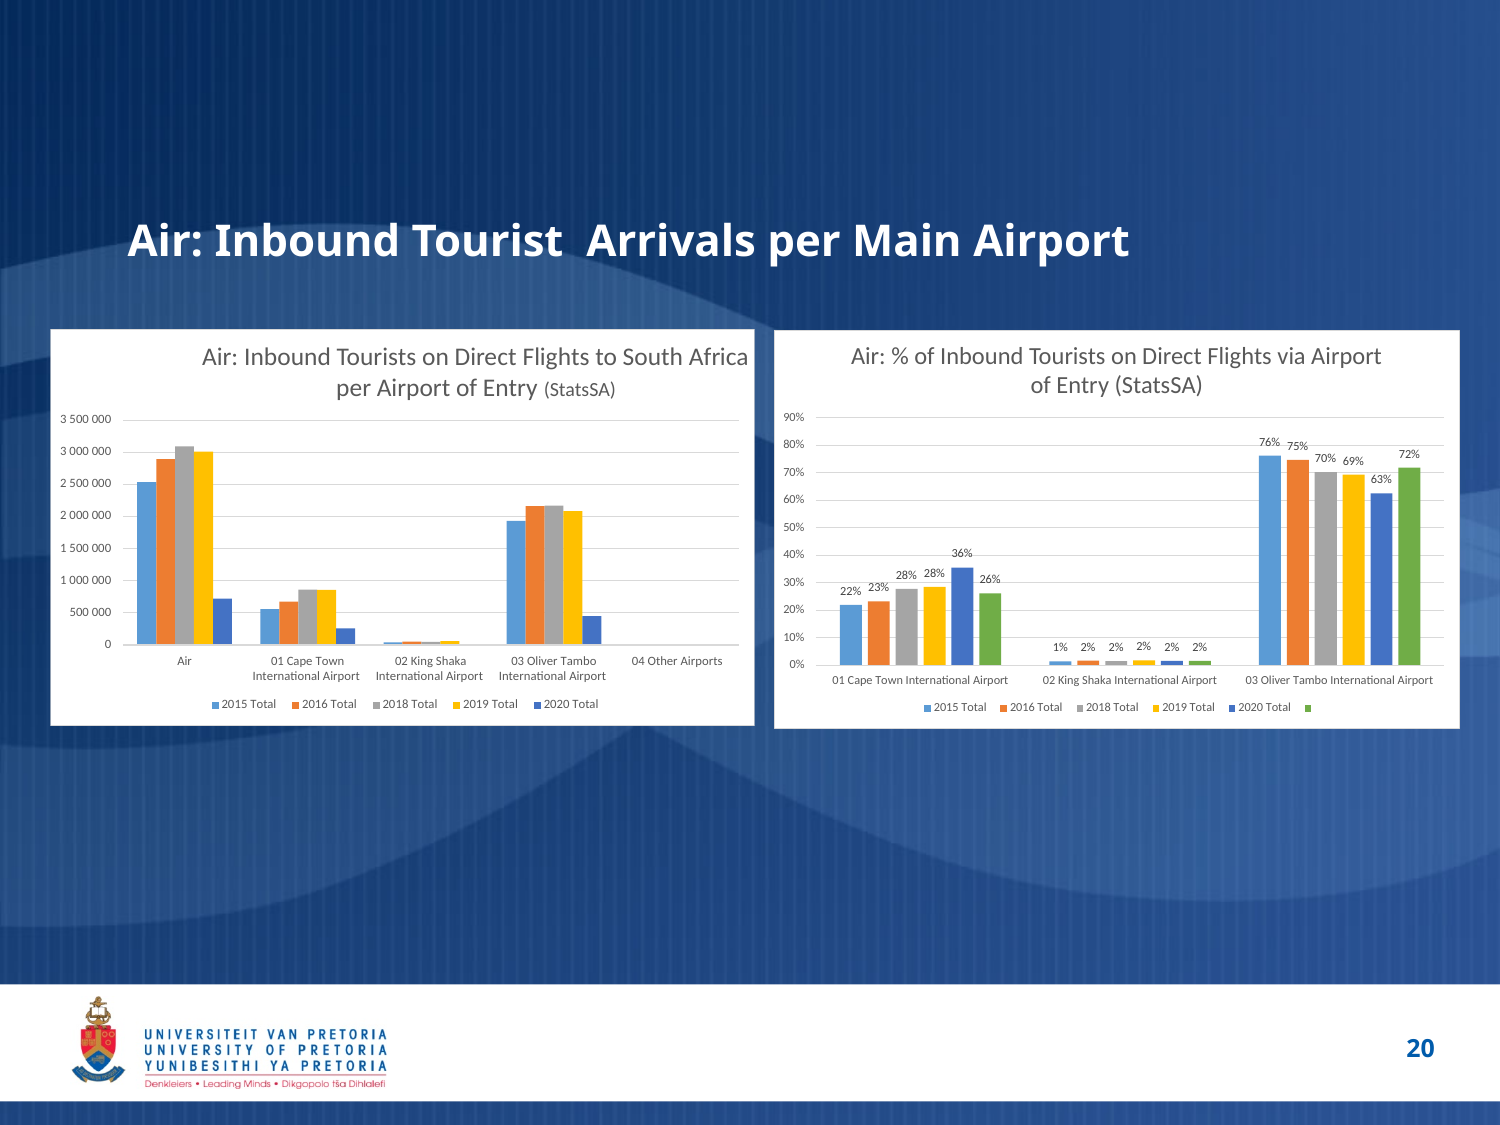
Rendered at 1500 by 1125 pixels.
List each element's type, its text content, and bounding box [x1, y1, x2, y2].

title Air: Inbound Tourist Arrivals per Main Airport [112, 178, 1287, 300]
slide_number 20 [1149, 1024, 1451, 1088]
picture [0, 1102, 1500, 1125]
picture [70, 996, 387, 1089]
picture [0, 0, 1500, 984]
